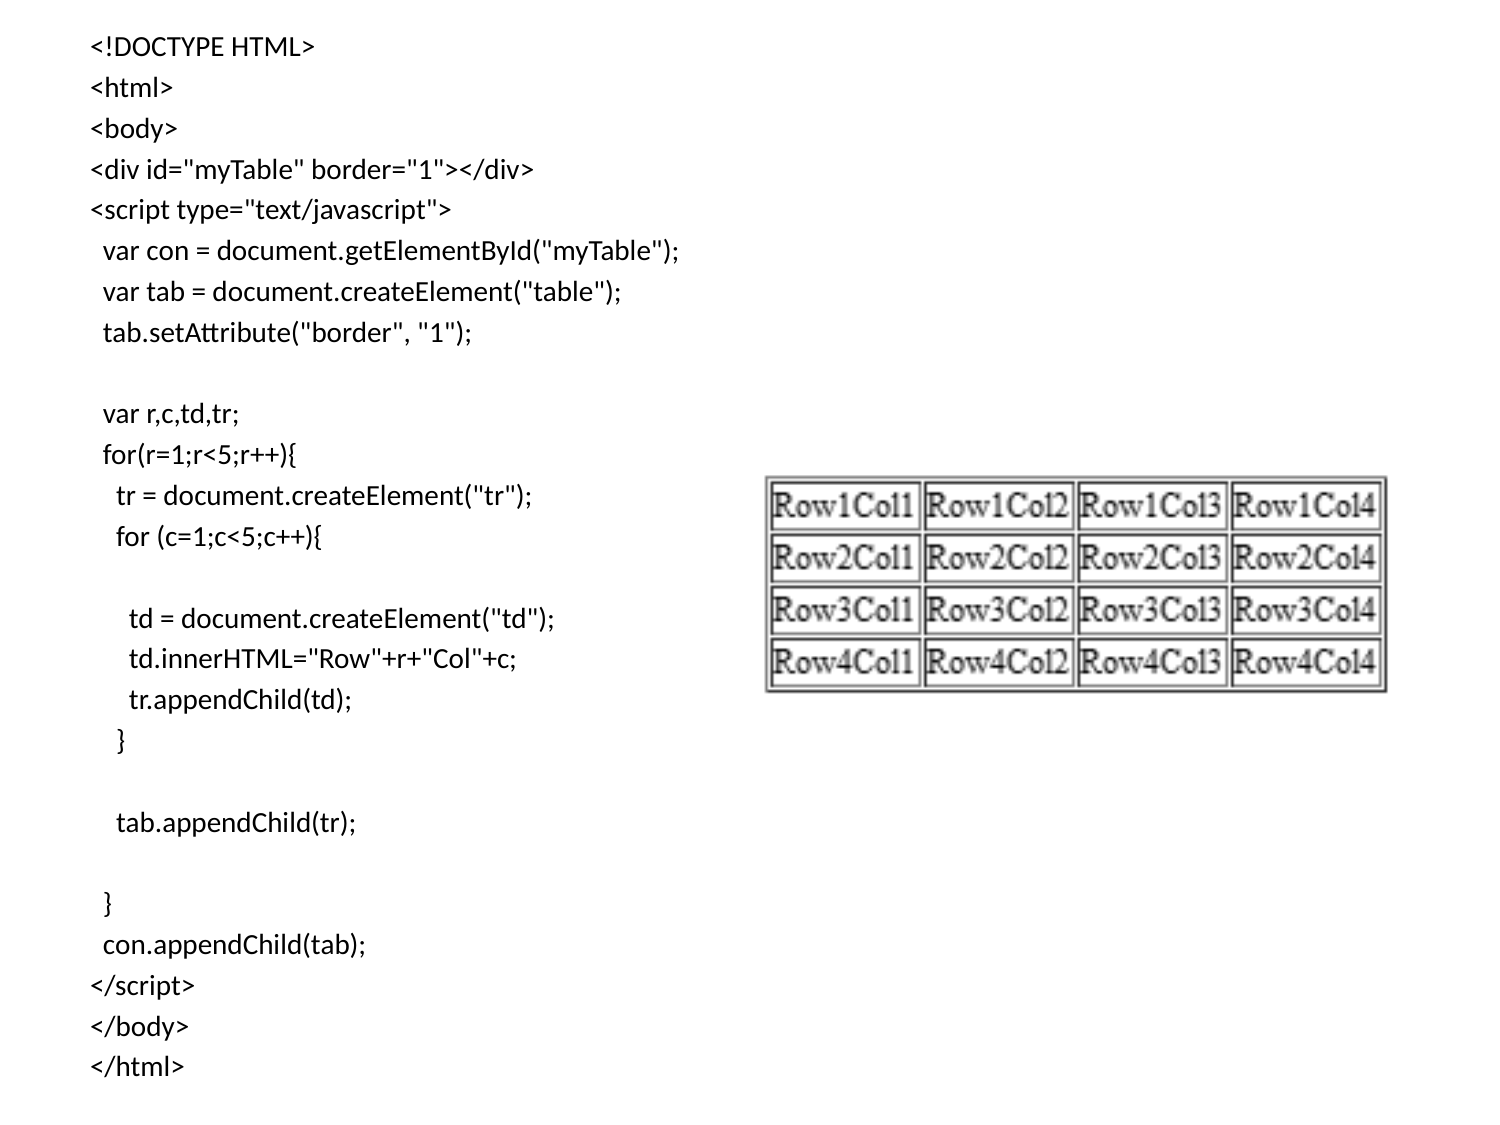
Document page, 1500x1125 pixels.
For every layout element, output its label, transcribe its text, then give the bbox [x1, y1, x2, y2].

list <!DOCTYPE HTML> <html> <body> <div id="myTable" border="1"></div> <script type="text/javascript"> var con = document.getElementById("myTable"); var tab = document.createElement("table"); tab.setAttribute("border", "1"); var r,c,td,tr; for(r=1;r<5;r++){ tr = document.createElement("tr"); for (c=1;c<5;c++){ td = document.createElement("td"); td.innerHTML="Row"+r+"Col"+c; tr.appendChild(td); } tab.appendChild(tr); } con.appendChild(tab); </script> </body> </html> [75, 20, 1425, 1025]
picture [755, 474, 1399, 711]
